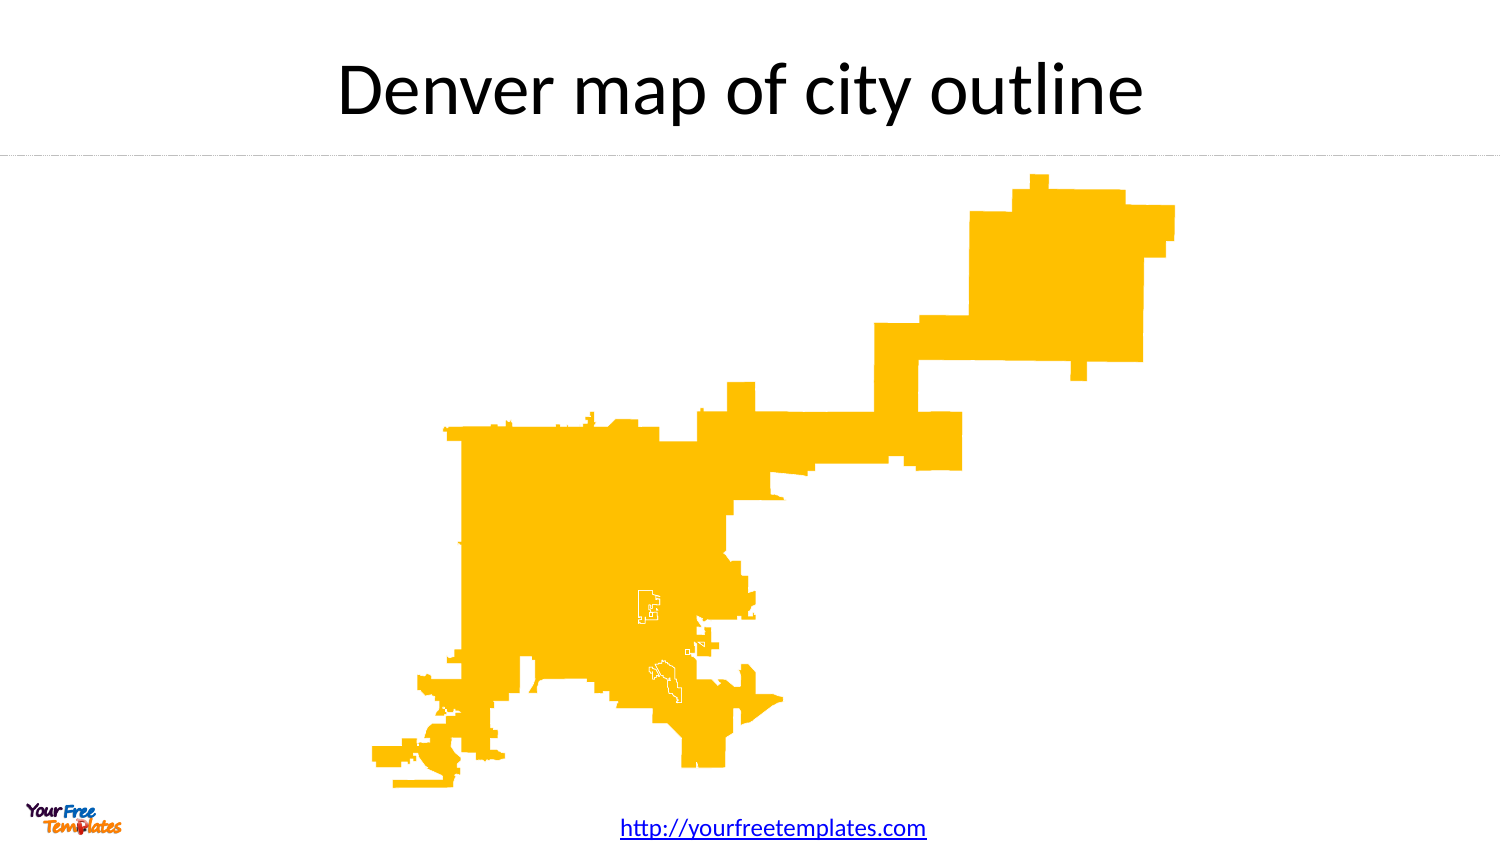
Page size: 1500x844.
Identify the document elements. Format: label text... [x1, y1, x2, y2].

title Denver map of city outline [75, 14, 1425, 155]
picture [24, 799, 126, 837]
text_box [371, 173, 1176, 789]
